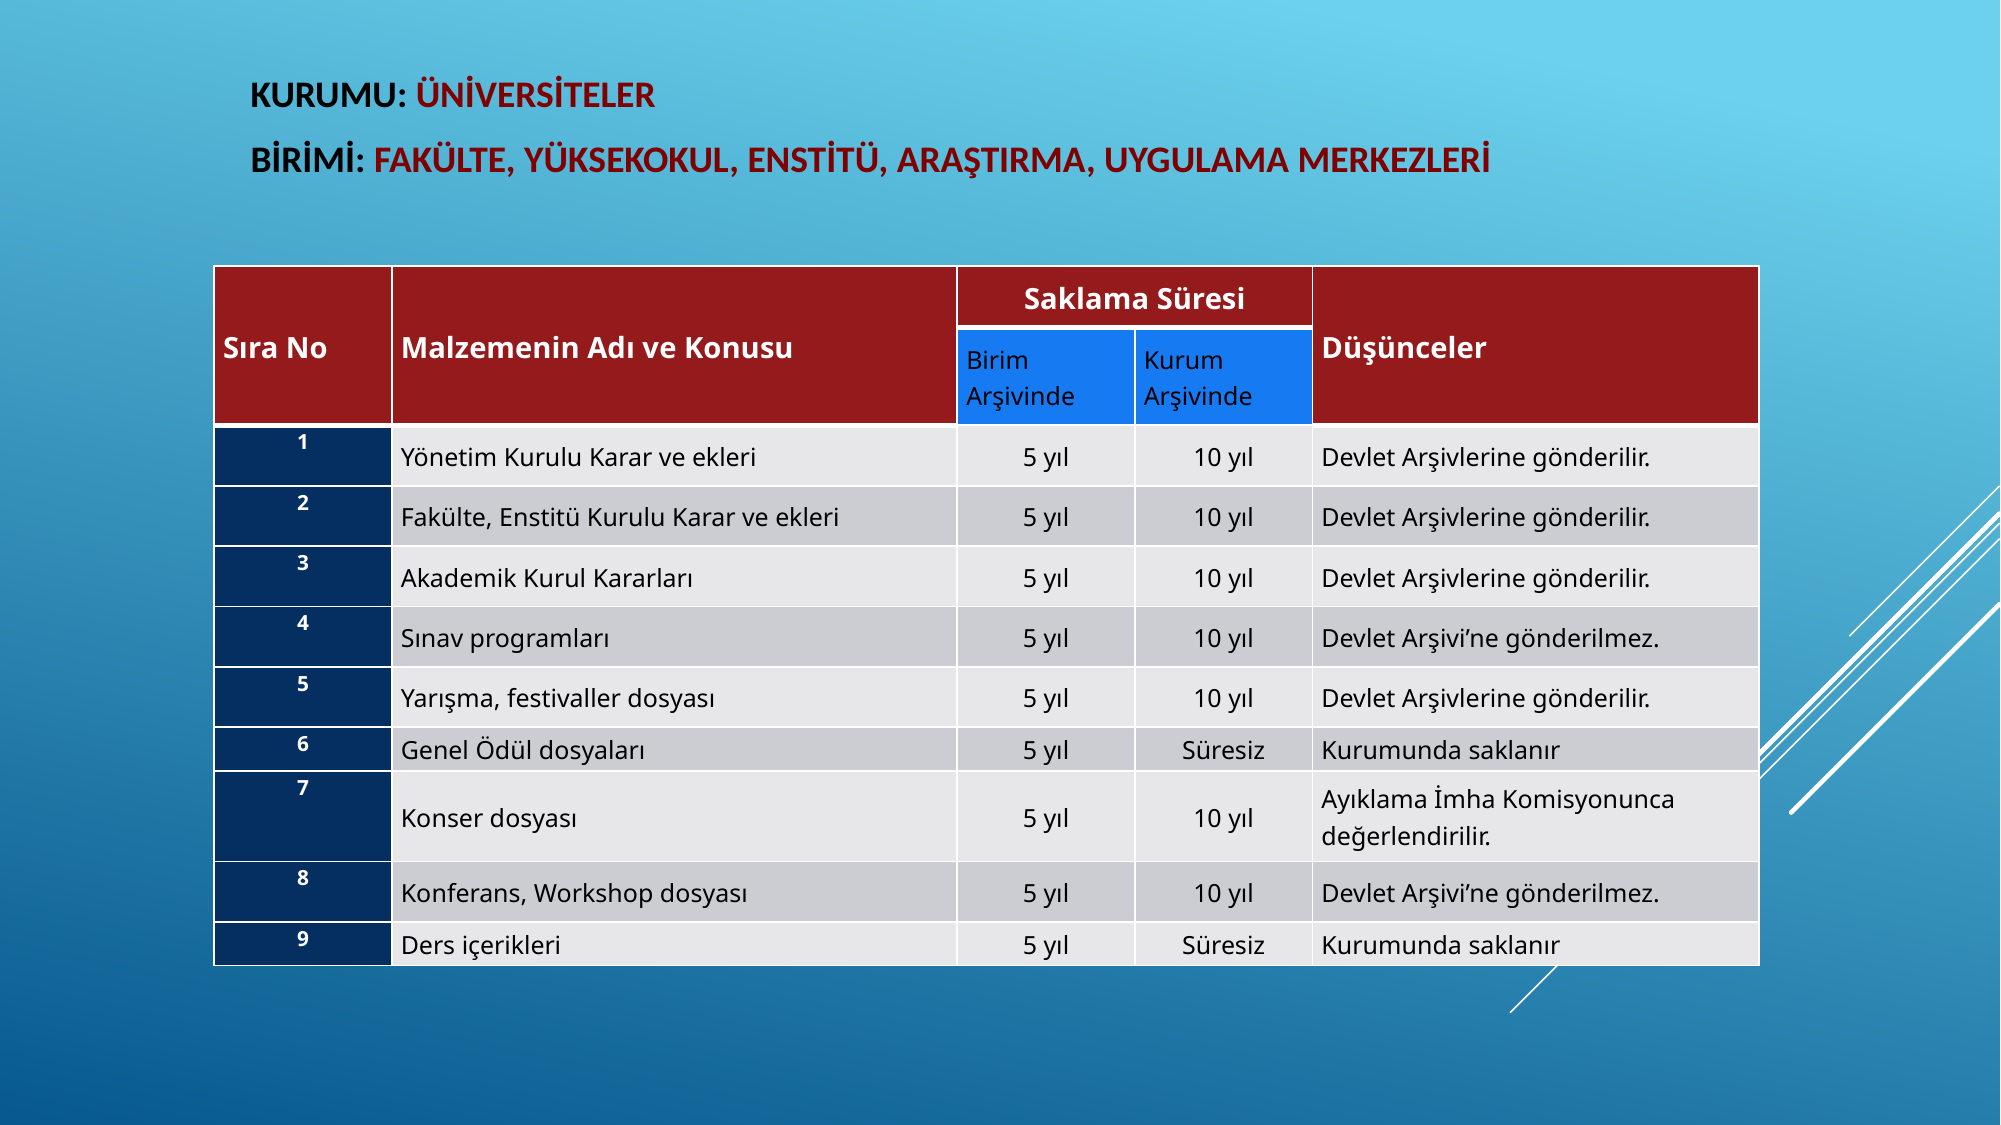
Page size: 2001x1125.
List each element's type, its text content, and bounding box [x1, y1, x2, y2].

table_cell Devlet Arşivlerine gönderilir. [1313, 428, 1758, 485]
table_cell Devlet Arşivlerine gönderilir. [1313, 668, 1758, 726]
table_cell Süresiz [1136, 923, 1312, 965]
table_cell 5 yıl [958, 772, 1134, 861]
table_header Saklama Süresi [958, 267, 1312, 325]
table_cell Devlet Arşivlerine gönderilir. [1313, 487, 1758, 545]
table_cell 6 [215, 728, 391, 770]
table_cell Kurum Arşivinde [1136, 330, 1312, 424]
table_header Sıra No [215, 267, 391, 423]
table_cell Devlet Arşivi’ne gönderilmez. [1313, 607, 1758, 666]
table_cell Kurumunda saklanır [1313, 923, 1758, 965]
table_cell Konferans, Workshop dosyası [393, 862, 956, 921]
table_cell 10 yıl [1136, 487, 1312, 545]
table_cell Genel Ödül dosyaları [393, 728, 956, 770]
table_cell 5 yıl [958, 668, 1134, 726]
table_cell Yönetim Kurulu Karar ve ekleri [393, 428, 956, 485]
table_cell 5 yıl [958, 607, 1134, 666]
text_box KURUMU: ÜNİVERSİTELER BİRİMİ: FAKÜLTE, YÜKSEKOKUL, ENSTİTÜ, ARAŞTIRMA, UYGULAMA MERKEZLERİ [235, 59, 1652, 188]
table_cell 5 yıl [958, 547, 1134, 606]
table_cell Devlet Arşivi’ne gönderilmez. [1313, 862, 1758, 921]
table_cell Sınav programları [393, 607, 956, 666]
table_cell 10 yıl [1136, 547, 1312, 606]
table_cell 1 [215, 428, 391, 485]
table_cell Ayıklama İmha Komisyonunca değerlendirilir. [1313, 772, 1758, 861]
table_cell 3 [215, 547, 391, 606]
table_cell 5 yıl [958, 862, 1134, 921]
table_cell Fakülte, Enstitü Kurulu Karar ve ekleri [393, 487, 956, 545]
table_cell 5 [215, 668, 391, 726]
table_cell 7 [215, 772, 391, 861]
table_cell 9 [215, 923, 391, 965]
table_cell 10 yıl [1136, 772, 1312, 861]
table_cell 5 yıl [958, 487, 1134, 545]
table_cell 10 yıl [1136, 862, 1312, 921]
table_header Düşünceler [1313, 267, 1758, 423]
table_cell Akademik Kurul Kararları [393, 547, 956, 606]
table_header Malzemenin Adı ve Konusu [393, 267, 956, 423]
table_cell 5 yıl [958, 728, 1134, 770]
table_cell Konser dosyası [393, 772, 956, 861]
table_cell Yarışma, festivaller dosyası [393, 668, 956, 726]
table_cell Birim Arşivinde [958, 330, 1134, 424]
table_cell 10 yıl [1136, 607, 1312, 666]
table_cell Ders içerikleri [393, 923, 956, 965]
table_cell 2 [215, 487, 391, 545]
table_cell 10 yıl [1136, 426, 1312, 485]
table_cell Süresiz [1136, 728, 1312, 770]
table_cell 4 [215, 607, 391, 666]
table_cell 8 [215, 862, 391, 921]
table_cell 5 yıl [958, 923, 1134, 965]
table_cell Kurumunda saklanır [1313, 728, 1758, 770]
table_cell 10 yıl [1136, 668, 1312, 726]
table_cell 5 yıl [958, 426, 1134, 485]
table_cell Devlet Arşivlerine gönderilir. [1313, 547, 1758, 606]
